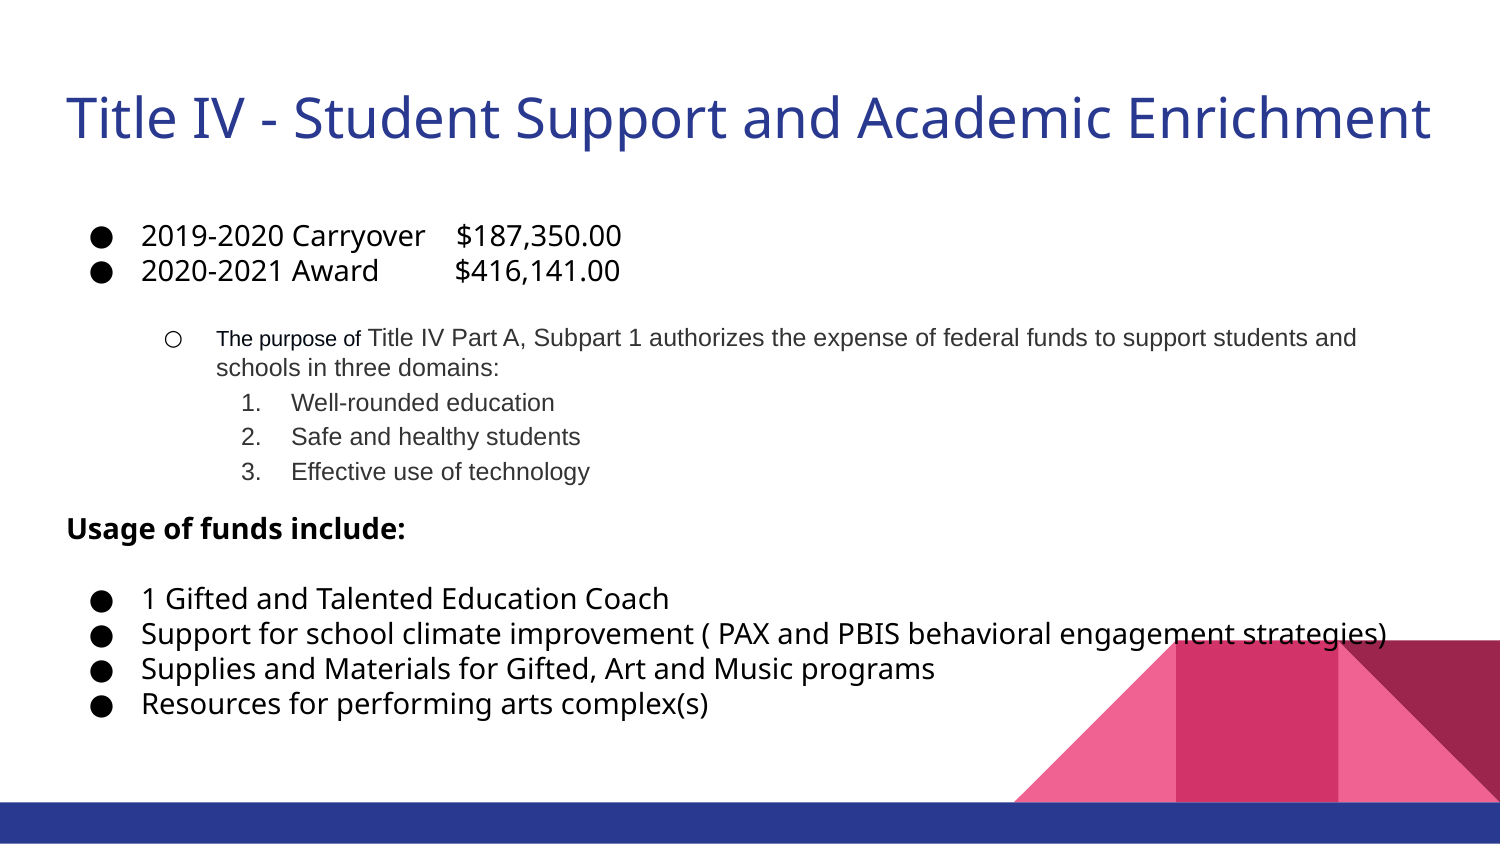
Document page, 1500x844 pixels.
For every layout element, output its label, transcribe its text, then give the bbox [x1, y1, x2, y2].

list 2019-2020 Carryover $187,350.00 2020-2021 Award $416,141.00 The purpose of Title IV Part A, Subpart 1 authorizes the expense of federal funds to support students and schools in three domains: Well-rounded education Safe and healthy students Effective use of technology Usage of funds include: 1 Gifted and Talented Education Coach Support for school climate improvement ( PAX and PBIS behavioral engagement strategies) Supplies and Materials for Gifted, Art and Music programs Resources for performing arts complex(s) [51, 201, 1449, 750]
title Title IV - Student Support and Academic Enrichment [51, 67, 1449, 167]
